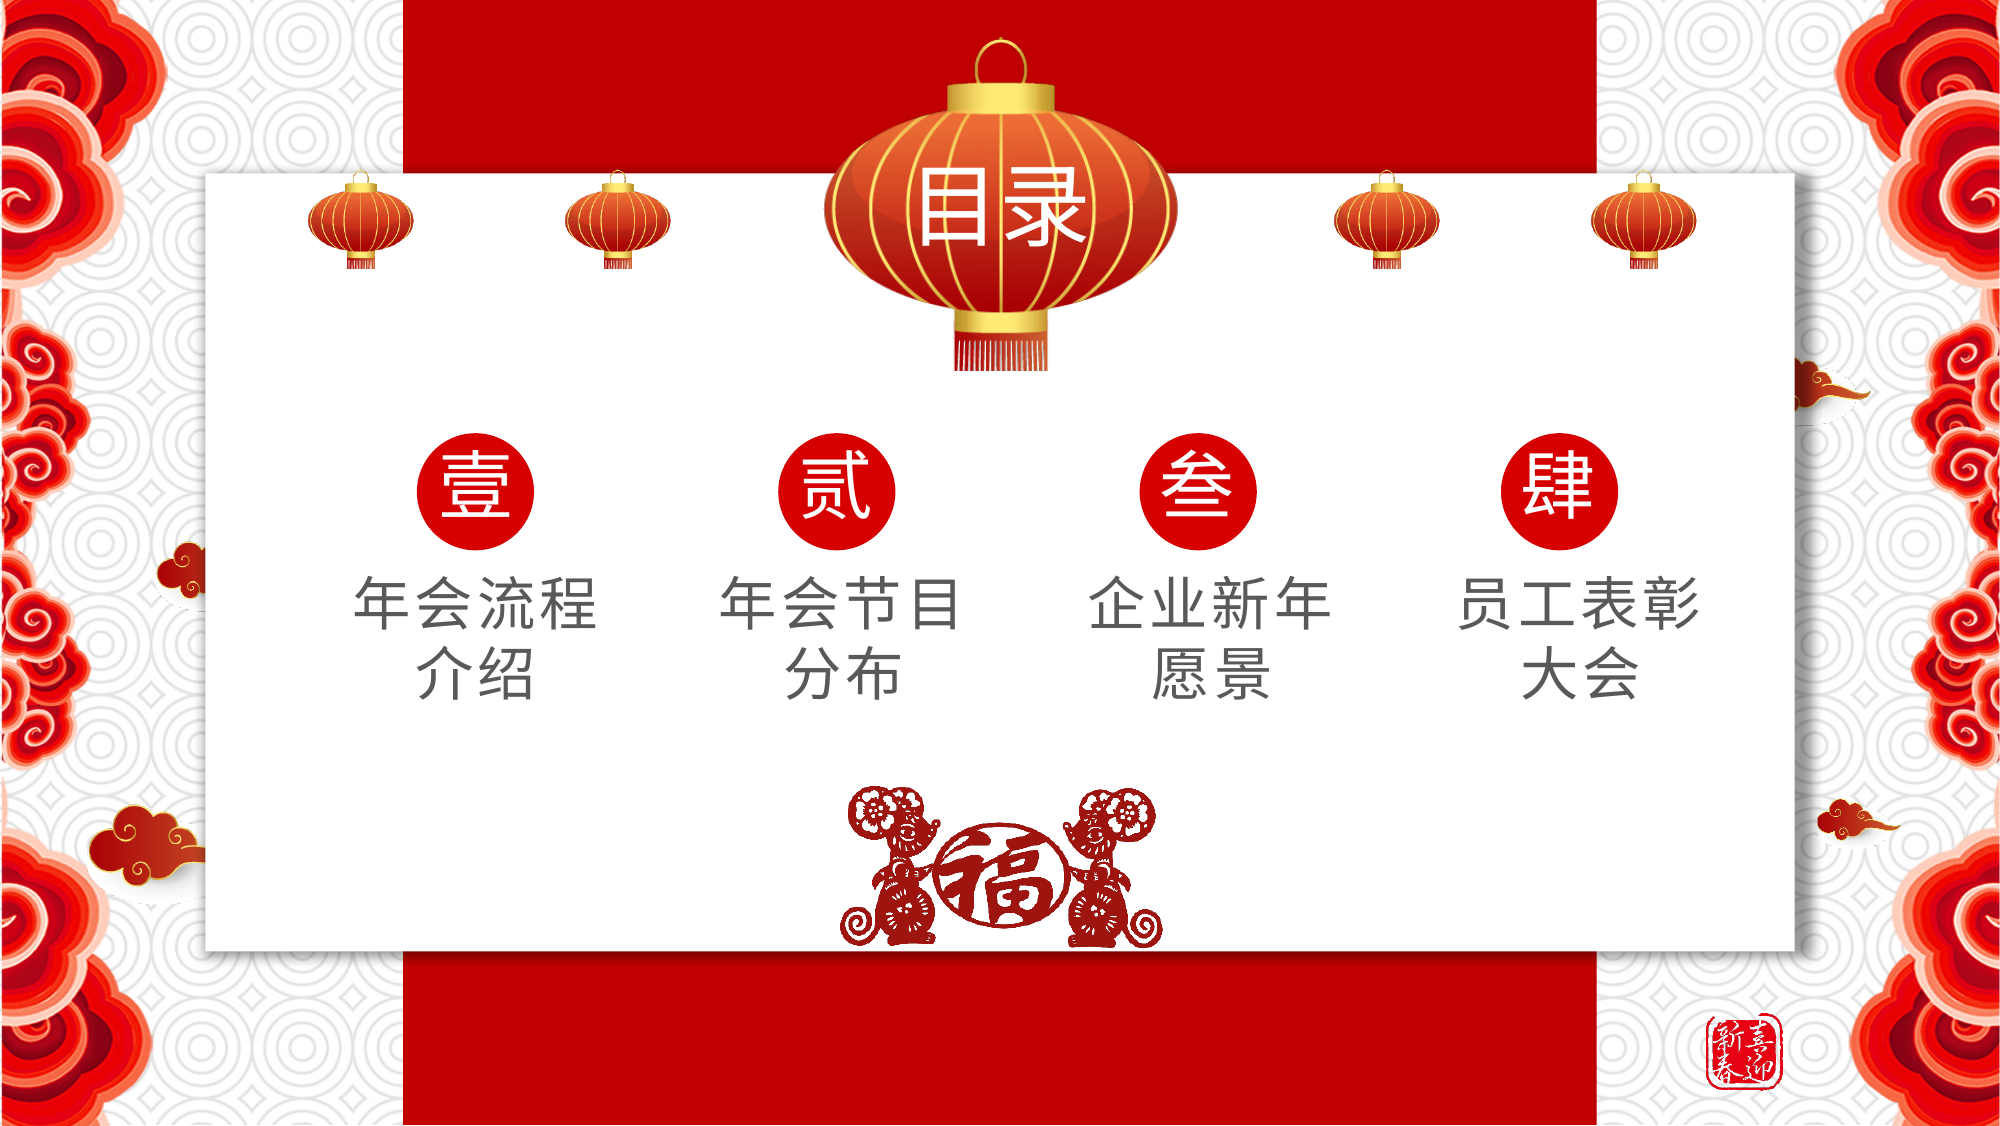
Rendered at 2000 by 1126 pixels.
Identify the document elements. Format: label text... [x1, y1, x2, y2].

text_box 企业新年愿景 [1042, 560, 1383, 715]
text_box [1135, 430, 1259, 551]
picture [831, 775, 1168, 962]
picture [1332, 169, 1441, 269]
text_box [1496, 430, 1620, 551]
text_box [413, 430, 538, 551]
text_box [820, 37, 1180, 371]
text_box [205, 173, 1795, 952]
picture [563, 169, 672, 269]
text_box 年会节目分布 [673, 560, 1014, 715]
text_box 年会流程 介绍 [305, 560, 646, 715]
text_box 员工表彰大会 [1410, 560, 1751, 715]
picture [1589, 0, 2000, 1126]
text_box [774, 430, 898, 551]
picture [2, 0, 415, 1126]
